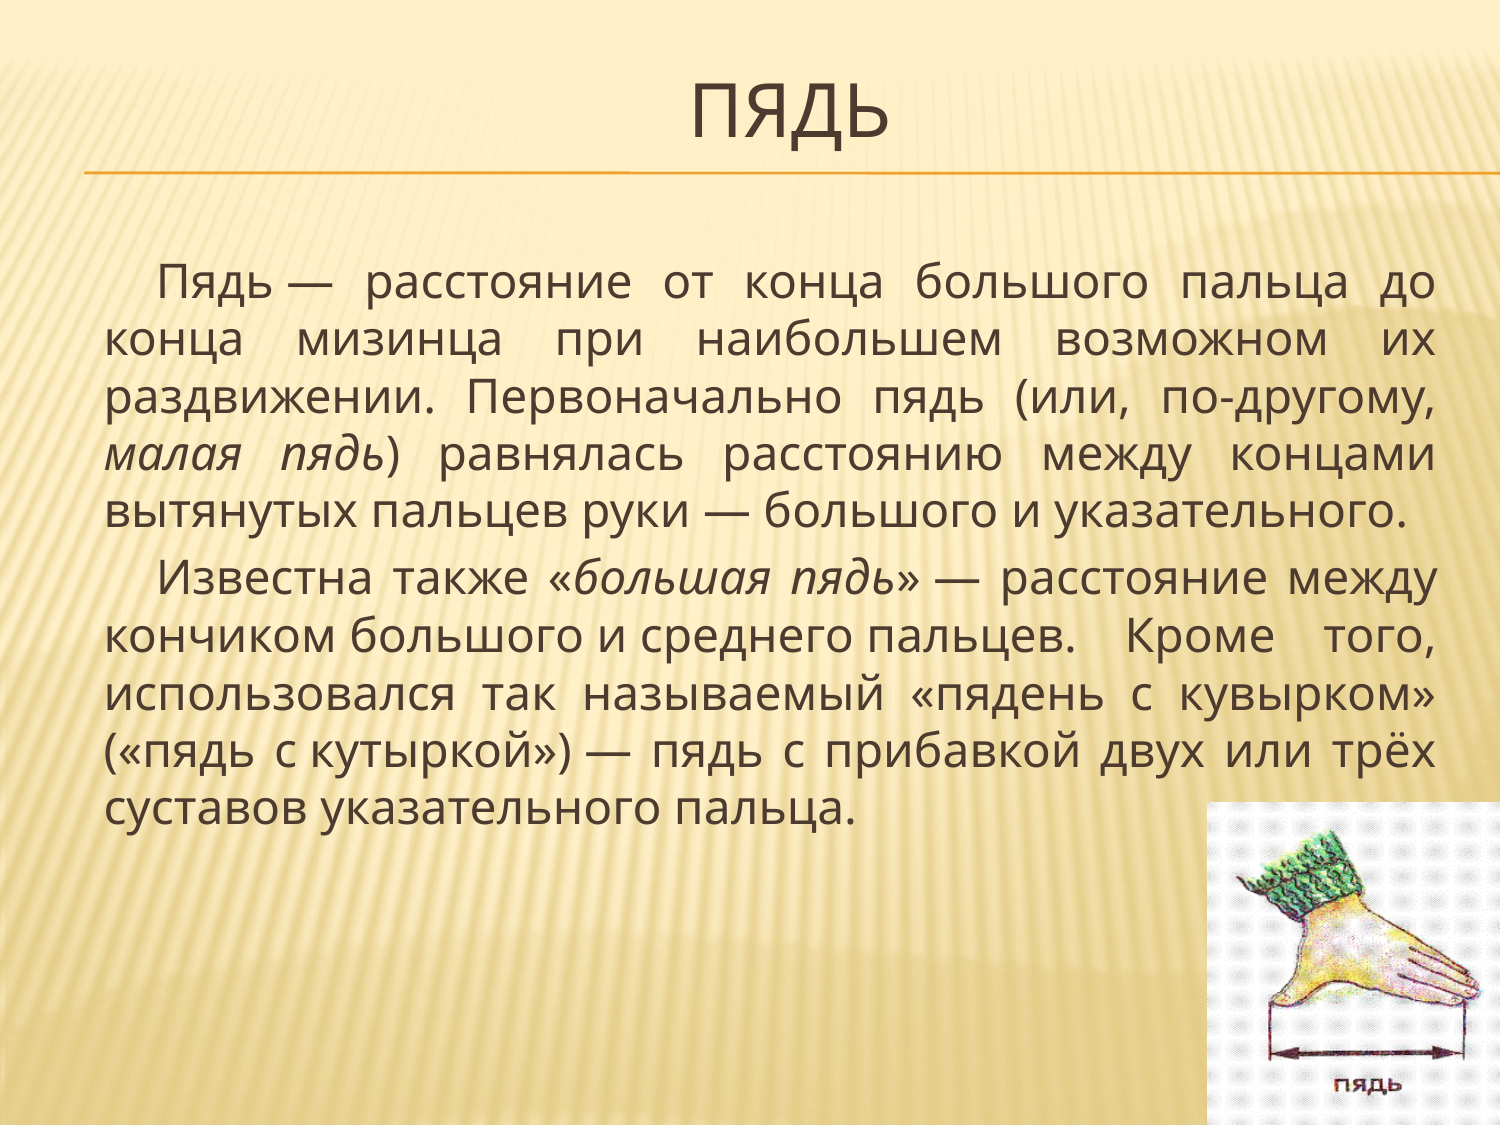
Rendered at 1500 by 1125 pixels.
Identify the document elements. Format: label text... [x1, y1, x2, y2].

picture [1206, 802, 1500, 1125]
title пядь [50, 30, 1475, 185]
list Пядь — расстояние от конца большого пальца до конца мизинца при наибольшем возможном их раздвижении. Первоначально пядь (или, по-другому, малая пядь) равнялась расстоянию между концами вытянутых пальцев руки — большого и указательного. Известна также «большая пядь» — расстояние между кончиком большого и среднего пальцев. Кроме того, использовался так называемый «пядень с кувырком» («пядь с кутыркой») — пядь с прибавкой двух или трёх суставов указательного пальца. [75, 175, 1454, 879]
